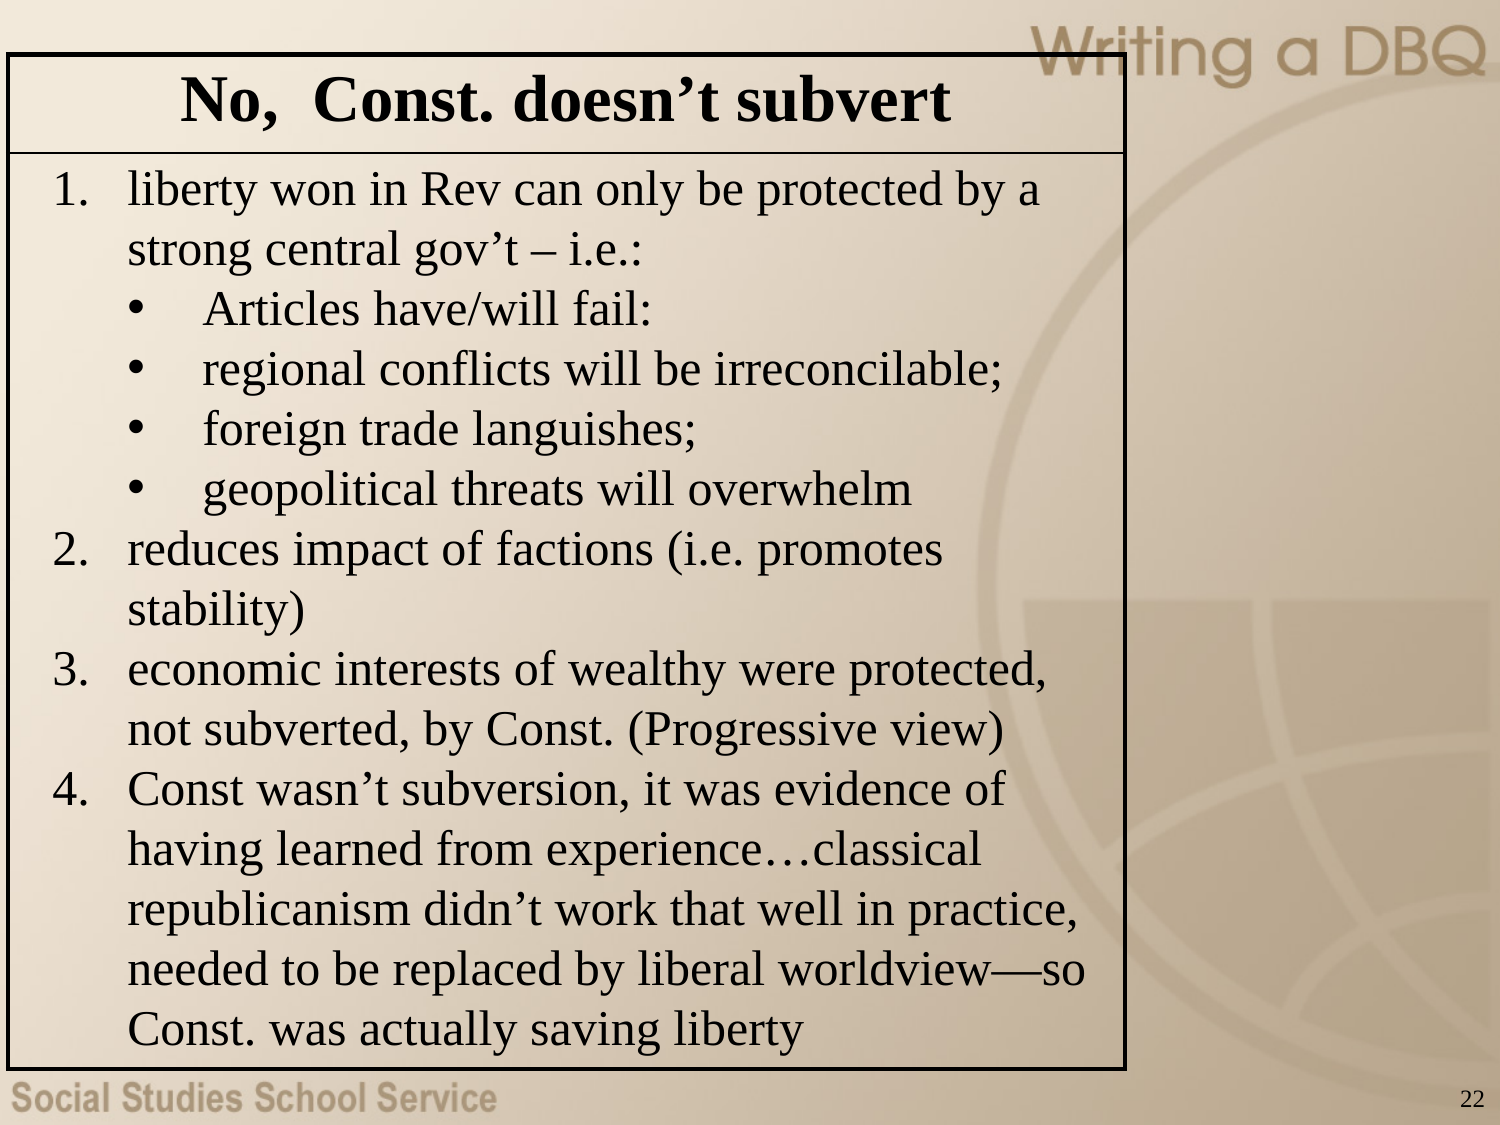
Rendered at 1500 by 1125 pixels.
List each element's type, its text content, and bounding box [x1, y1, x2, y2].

picture [0, 0, 1500, 1125]
table_cell [10, 154, 1123, 1067]
slide_number 22 [1187, 1074, 1500, 1101]
table_header No, Const. doesn’t subvert [10, 57, 1123, 152]
text_box liberty won in Rev can only be protected by a strong central gov’t – i.e.: Articles have/will fail: regional conflicts will be irreconcilable; foreign trade languishes; geopolitical threats will overwhelm reduces impact of factions (i.e. promotes stability) economic interests of wealthy were protected, not subverted, by Const. (Progressive view) Const wasn’t subversion, it was evidence of having learned from experience…classical republicanism didn’t work that well in practice, needed to be replaced by liberal worldview—so Const. was actually saving liberty [37, 148, 1125, 1064]
